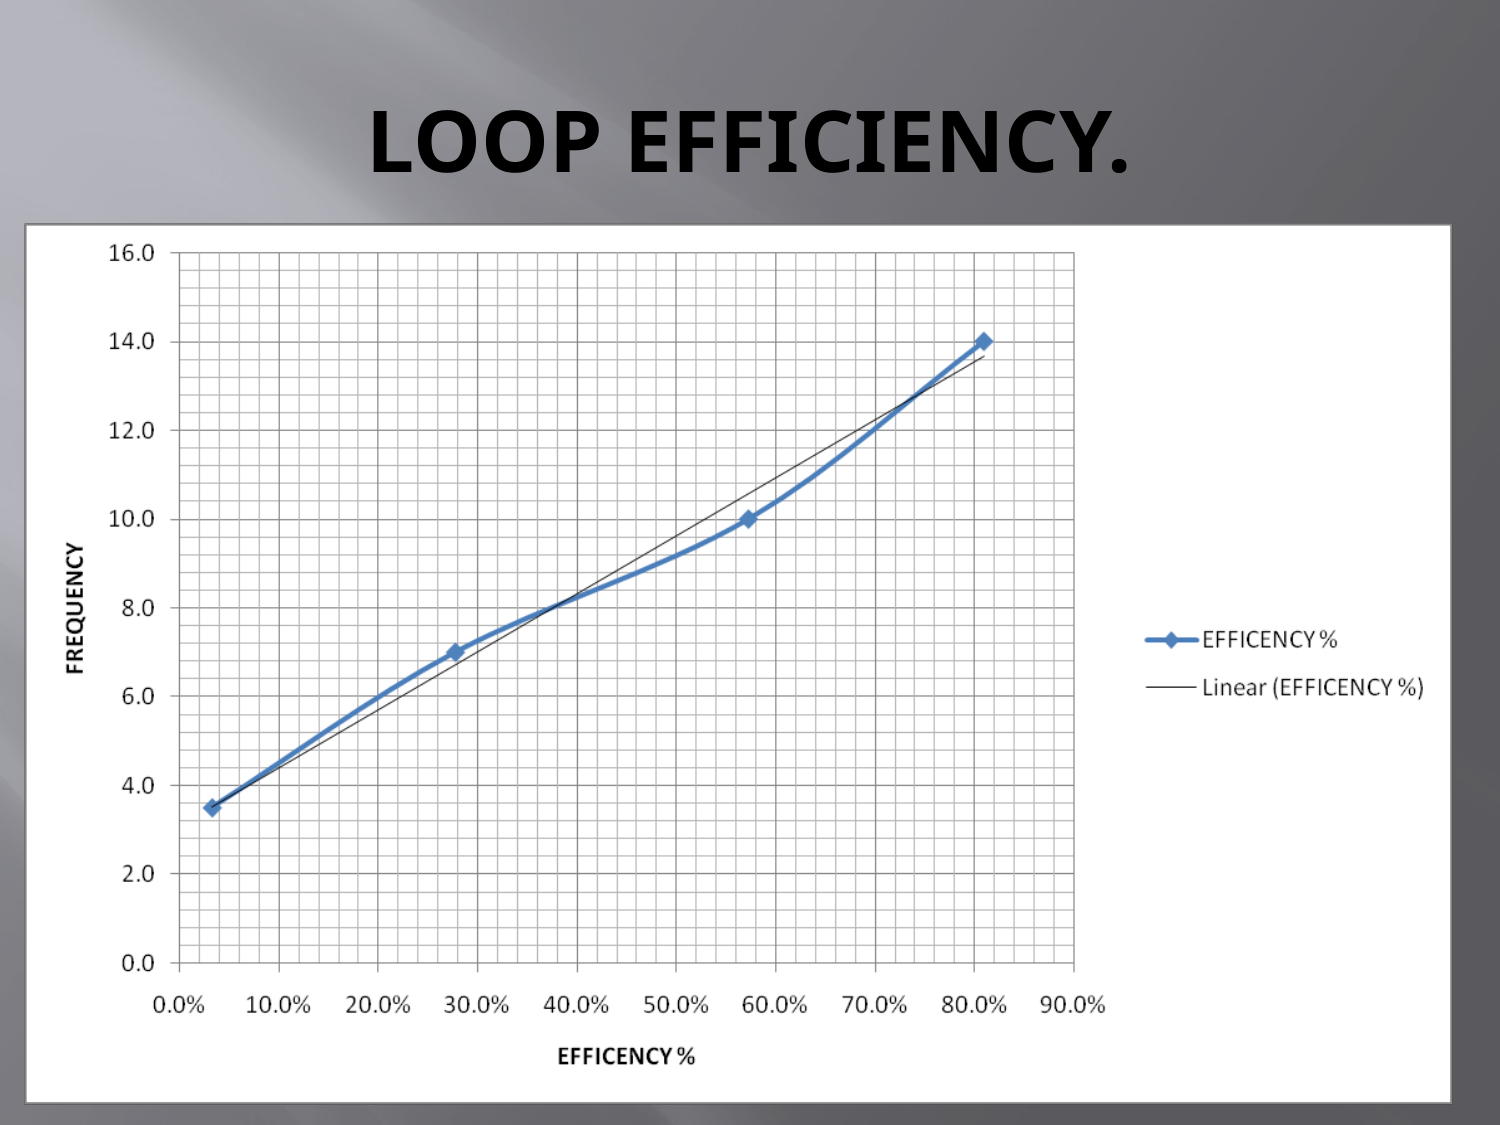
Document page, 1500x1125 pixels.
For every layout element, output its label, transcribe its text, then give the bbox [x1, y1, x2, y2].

title LOOP EFFICIENCY. [75, 45, 1425, 222]
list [23, 222, 1454, 1106]
